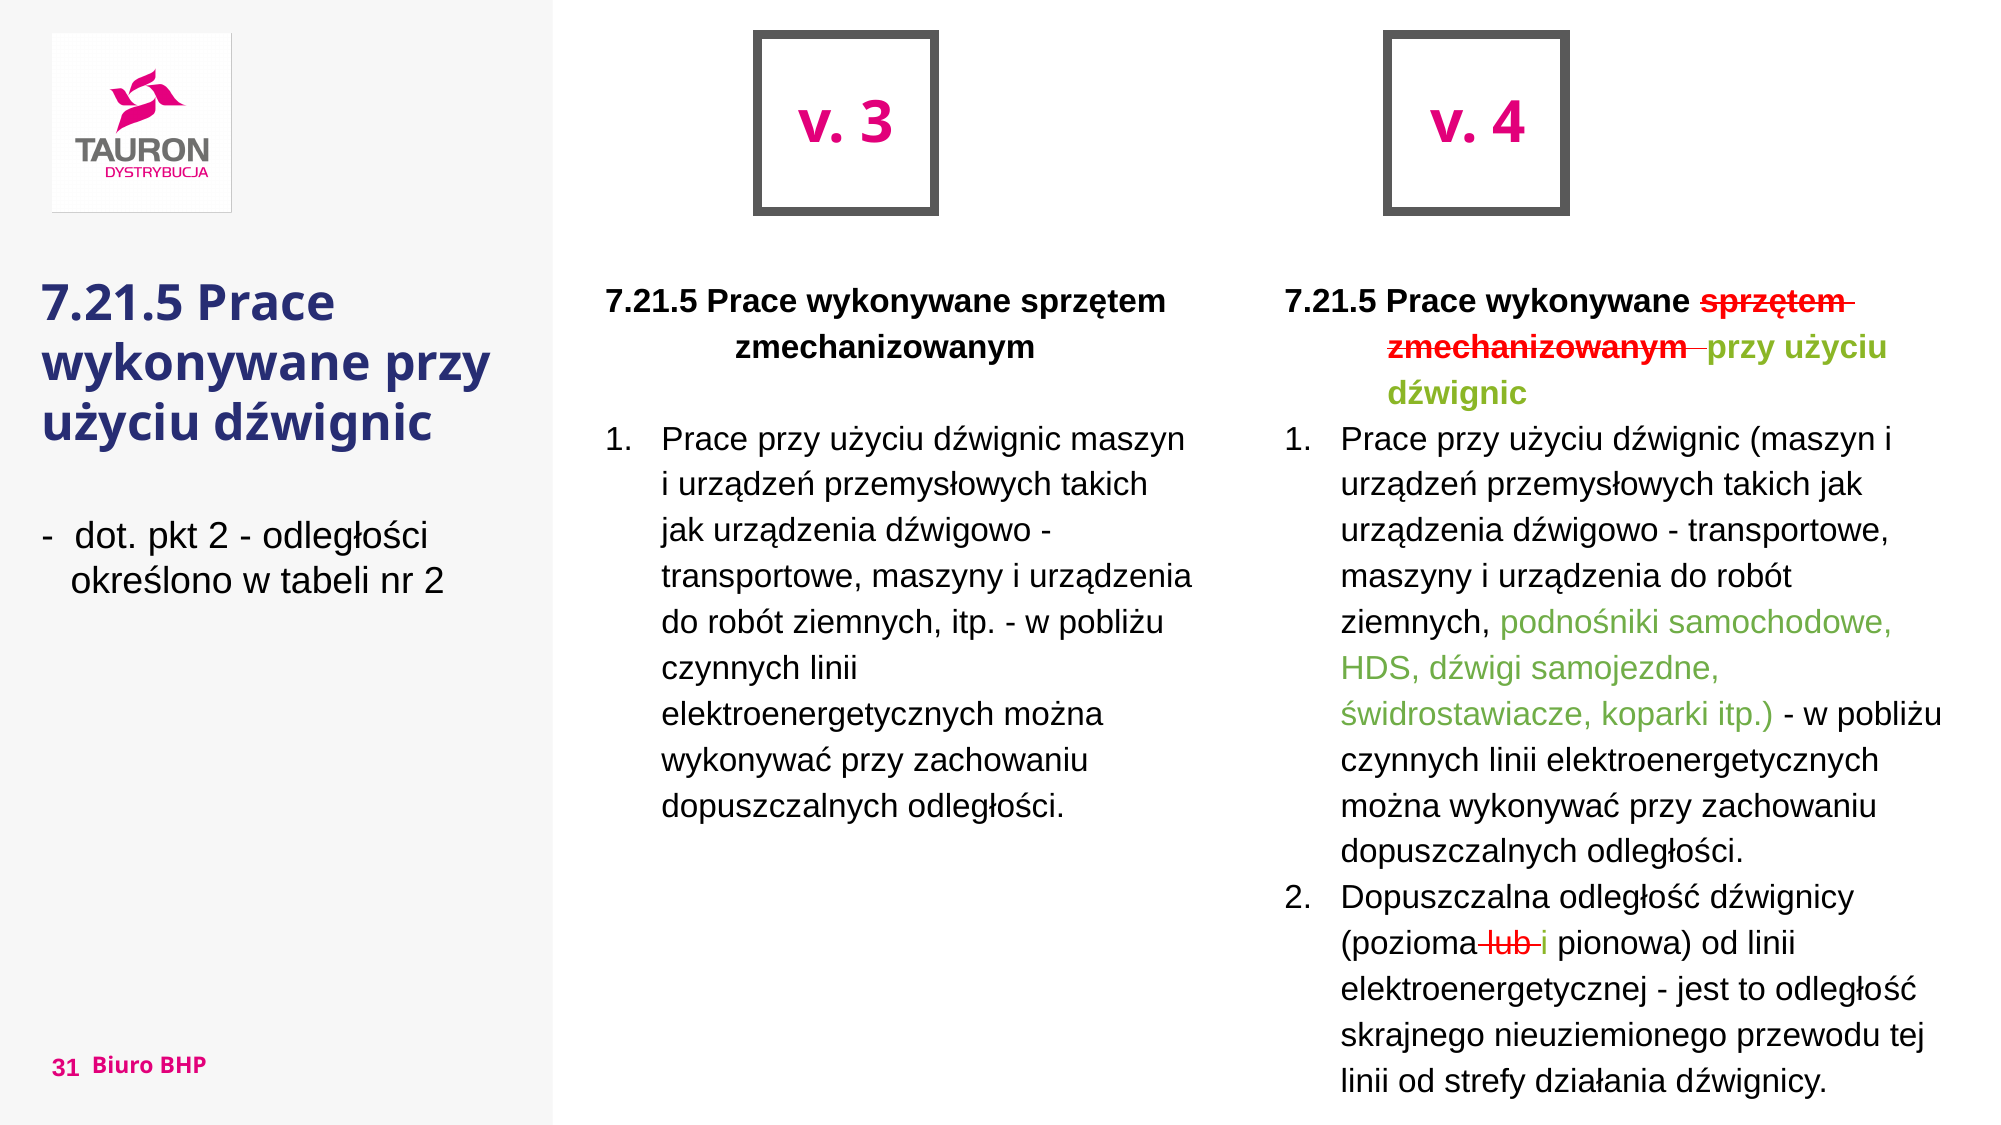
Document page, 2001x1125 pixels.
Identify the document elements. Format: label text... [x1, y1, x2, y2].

text_box v. 4 [1389, 77, 1567, 162]
text_box 7.21.5 Prace wykonywane przy użyciu dźwignic - dot. pkt 2 - odległości określono w tabeli nr 2 [26, 263, 527, 730]
picture [52, 33, 232, 213]
text_box v. 3 [757, 77, 935, 162]
text_box Biuro BHP [77, 1042, 502, 1085]
text_box [1387, 33, 1566, 213]
text_box 31 [37, 1044, 118, 1105]
text_box [757, 33, 936, 213]
text_box 7.21.5 Prace wykonywane sprzętem zmechanizowanym przy użyciu dźwignic Prace przy użyciu dźwignic (maszyn i urządzeń przemysłowych takich jak urządzenia dźwigowo - transportowe, maszyny i urządzenia do robót ziemnych, podnośniki samochodowe, HDS, dźwigi samojezdne, świdrostawiacze, koparki itp.) - w pobliżu czynnych linii elektroenergetycznych można wykonywać przy zachowaniu dopuszczalnych odległości. Dopuszczalna odległość dźwignicy (pozioma lub i pionowa) od linii elektroenergetycznej - jest to odległość skrajnego nieuziemionego przewodu tej linii od strefy działania dźwignicy. [1269, 265, 1963, 1125]
text_box 7.21.5 Prace wykonywane sprzętem zmechanizowanym Prace przy użyciu dźwignic maszyn i urządzeń przemysłowych takich jak urządzenia dźwigowo - transportowe, maszyny i urządzenia do robót ziemnych, itp. - w pobliżu czynnych linii elektroenergetycznych można wykonywać przy zachowaniu dopuszczalnych odległości. [590, 265, 1211, 832]
text_box [0, 0, 554, 1125]
